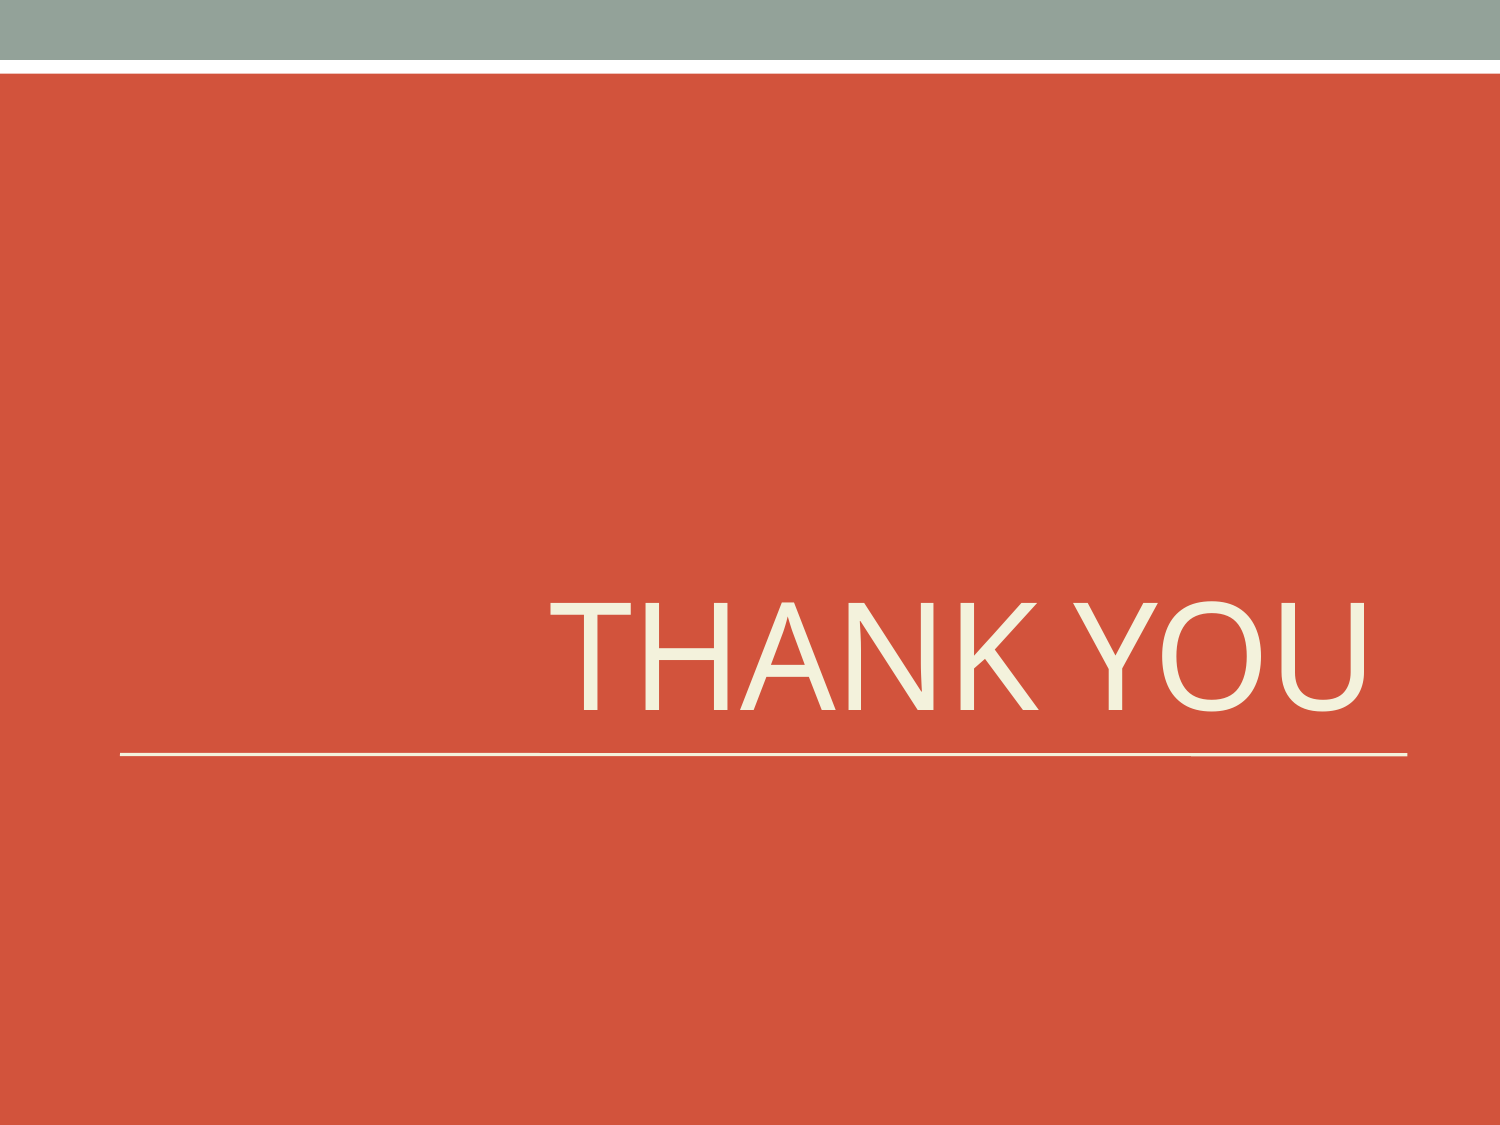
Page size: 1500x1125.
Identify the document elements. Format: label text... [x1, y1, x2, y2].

title Thank you [118, 387, 1394, 749]
